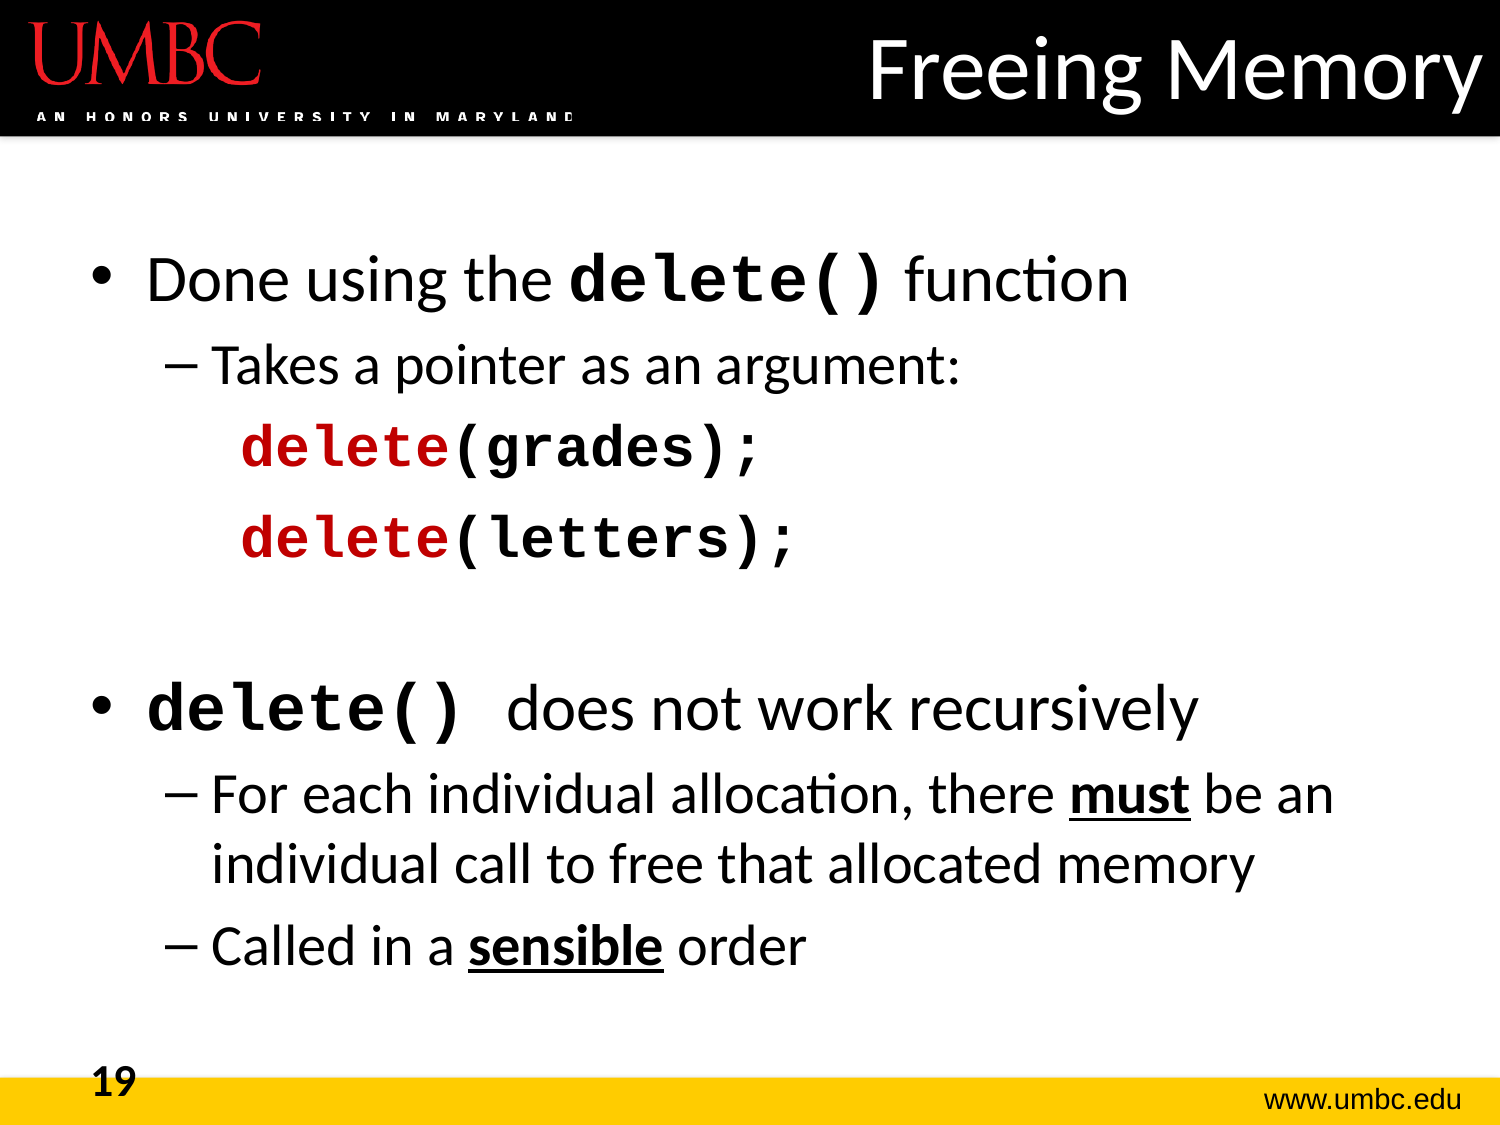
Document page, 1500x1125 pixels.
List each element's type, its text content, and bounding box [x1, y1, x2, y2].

list Done using the delete() function Takes a pointer as an argument: delete(grades); delete(letters); delete() does not work recursively For each individual allocation, there must be an individual call to free that allocated memory Called in a sensible order [75, 226, 1425, 1005]
slide_number 19 [75, 1042, 425, 1103]
title Freeing Memory [150, 0, 1500, 188]
